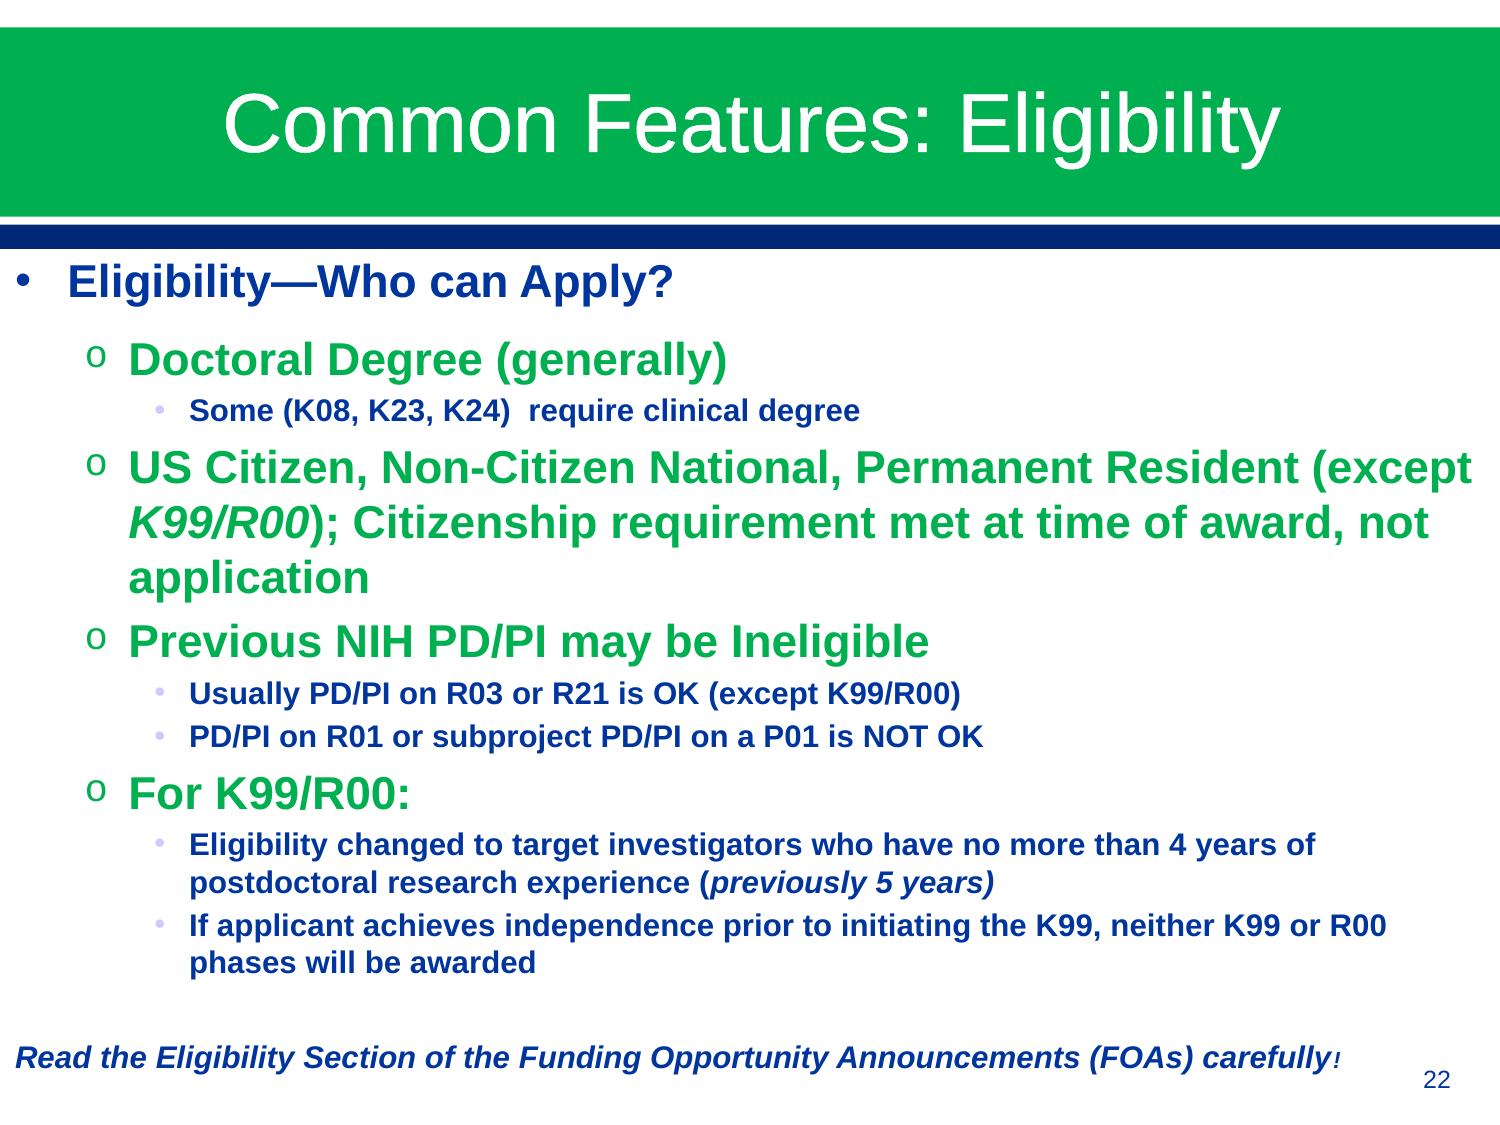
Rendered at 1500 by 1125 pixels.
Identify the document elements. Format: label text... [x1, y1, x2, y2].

title Common Features: Eligibility [150, 75, 1354, 163]
list Eligibility—Who can Apply? Doctoral Degree (generally) Some (K08, K23, K24) require clinical degree US Citizen, Non-Citizen National, Permanent Resident (except K99/R00); Citizenship requirement met at time of award, not application Previous NIH PD/PI may be Ineligible Usually PD/PI on R03 or R21 is OK (except K99/R00) PD/PI on R01 or subproject PD/PI on a P01 is NOT OK For K99/R00: Eligibility changed to target investigators who have no more than 4 years of postdoctoral research experience (previously 5 years) If applicant achieves independence prior to initiating the K99, neither K99 or R00 phases will be awarded Read the Eligibility Section of the Funding Opportunity Announcements (FOAs) carefully! [0, 249, 1500, 1088]
slide_number 22 [1403, 1053, 1467, 1104]
